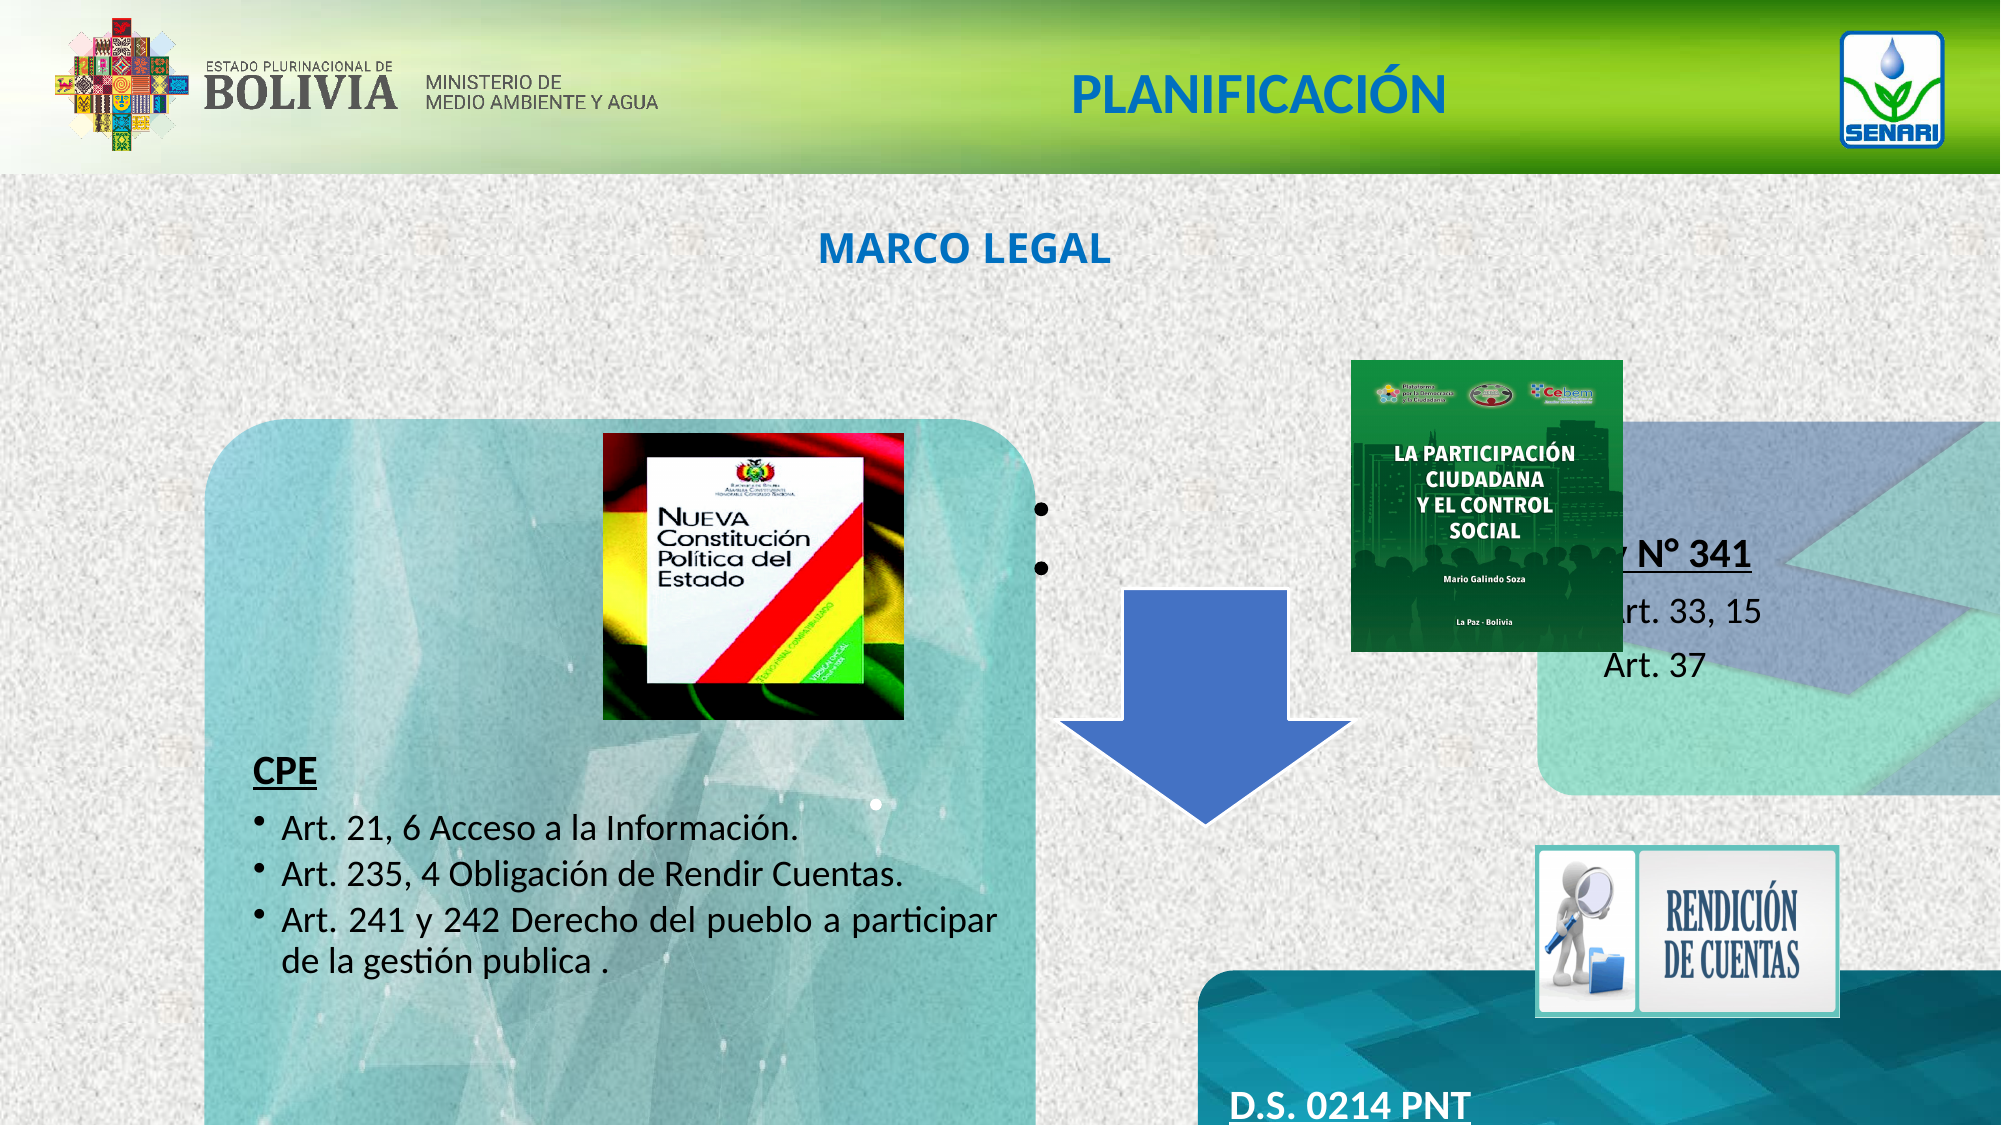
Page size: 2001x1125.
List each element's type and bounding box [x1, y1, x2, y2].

picture [0, 0, 2001, 1125]
text_box [137, 174, 1840, 1094]
